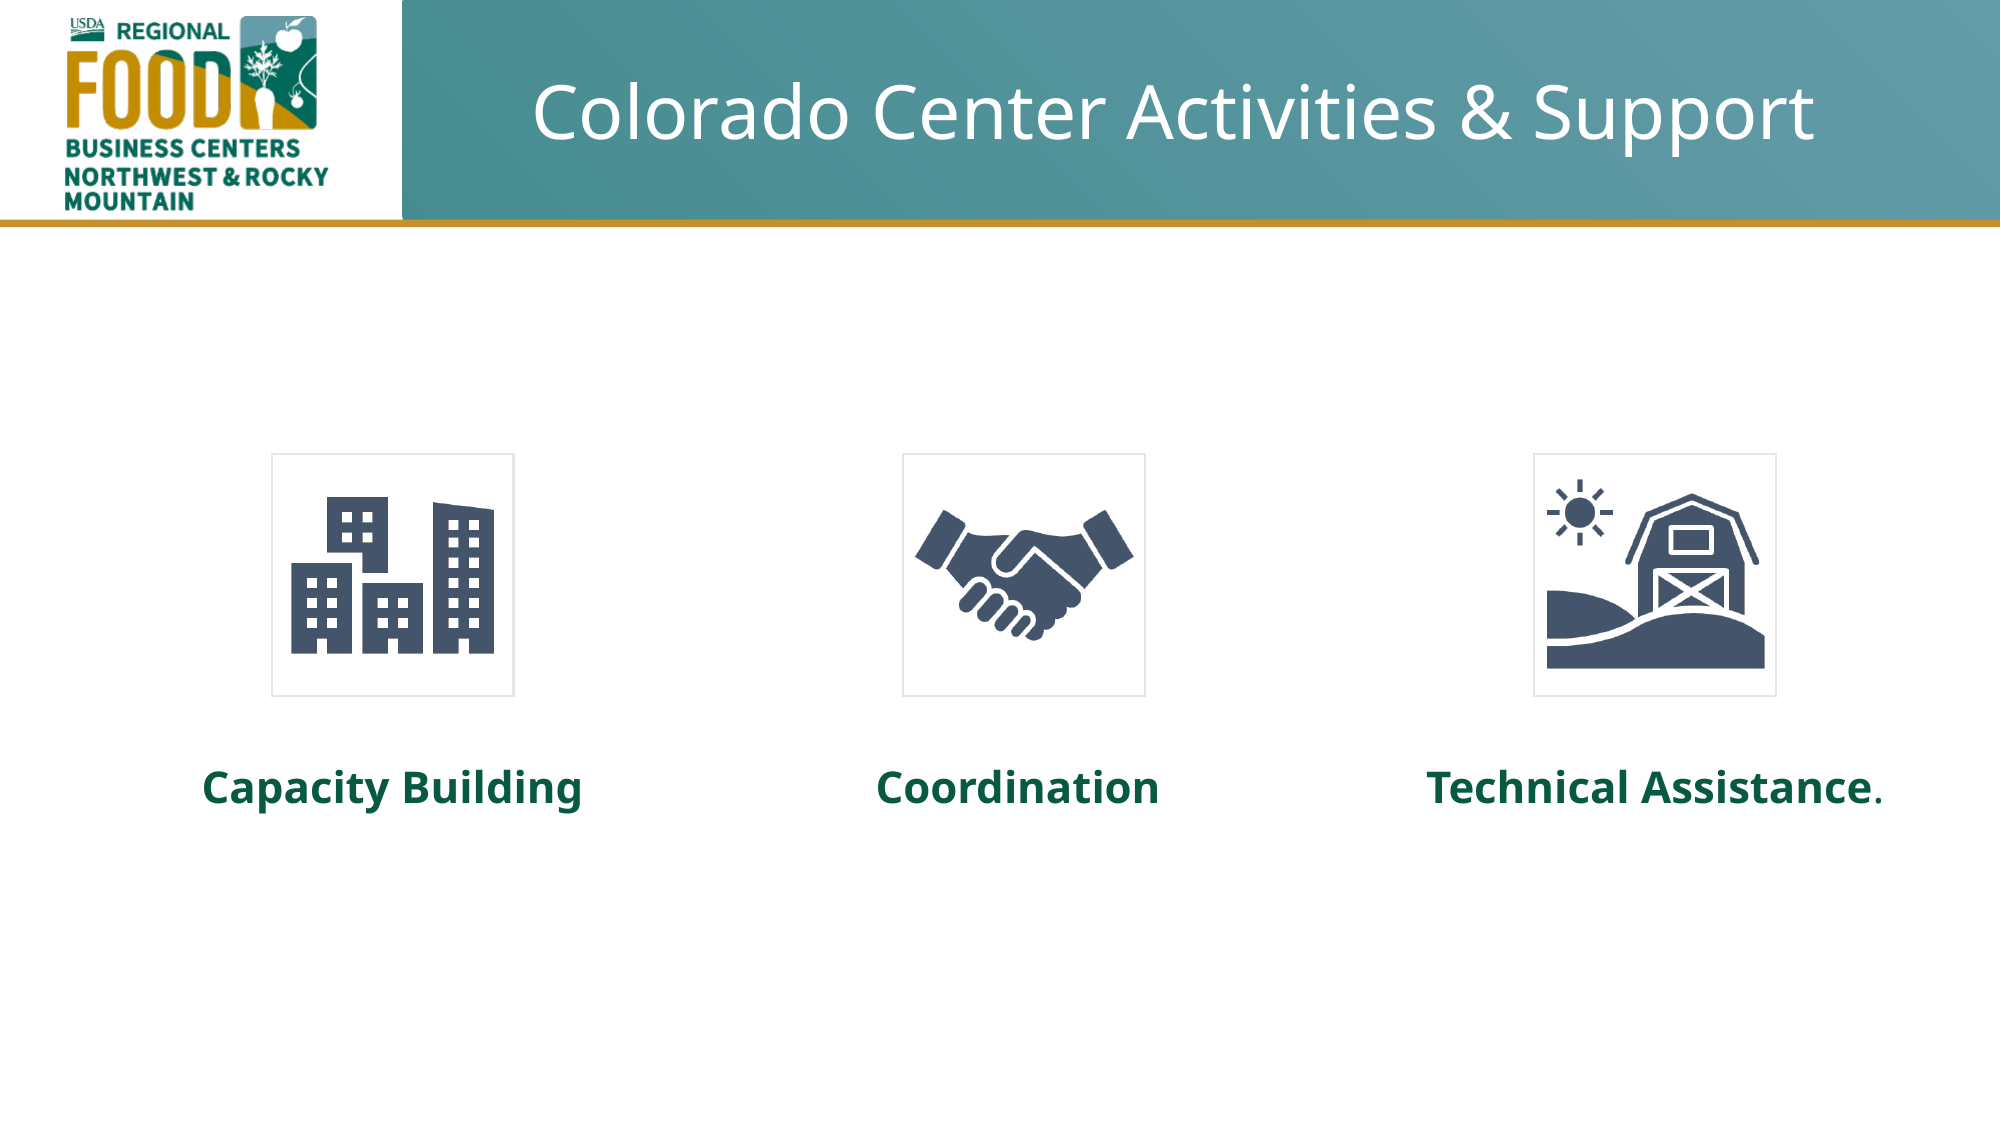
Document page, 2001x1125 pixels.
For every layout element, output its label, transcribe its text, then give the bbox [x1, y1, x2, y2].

text_box [0, 219, 15, 228]
text_box Colorado Center Activities & Support [516, 67, 1835, 179]
text_box [388, 219, 2000, 228]
picture [15, 0, 388, 242]
text_box [402, 0, 2000, 219]
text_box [101, 287, 1946, 1045]
